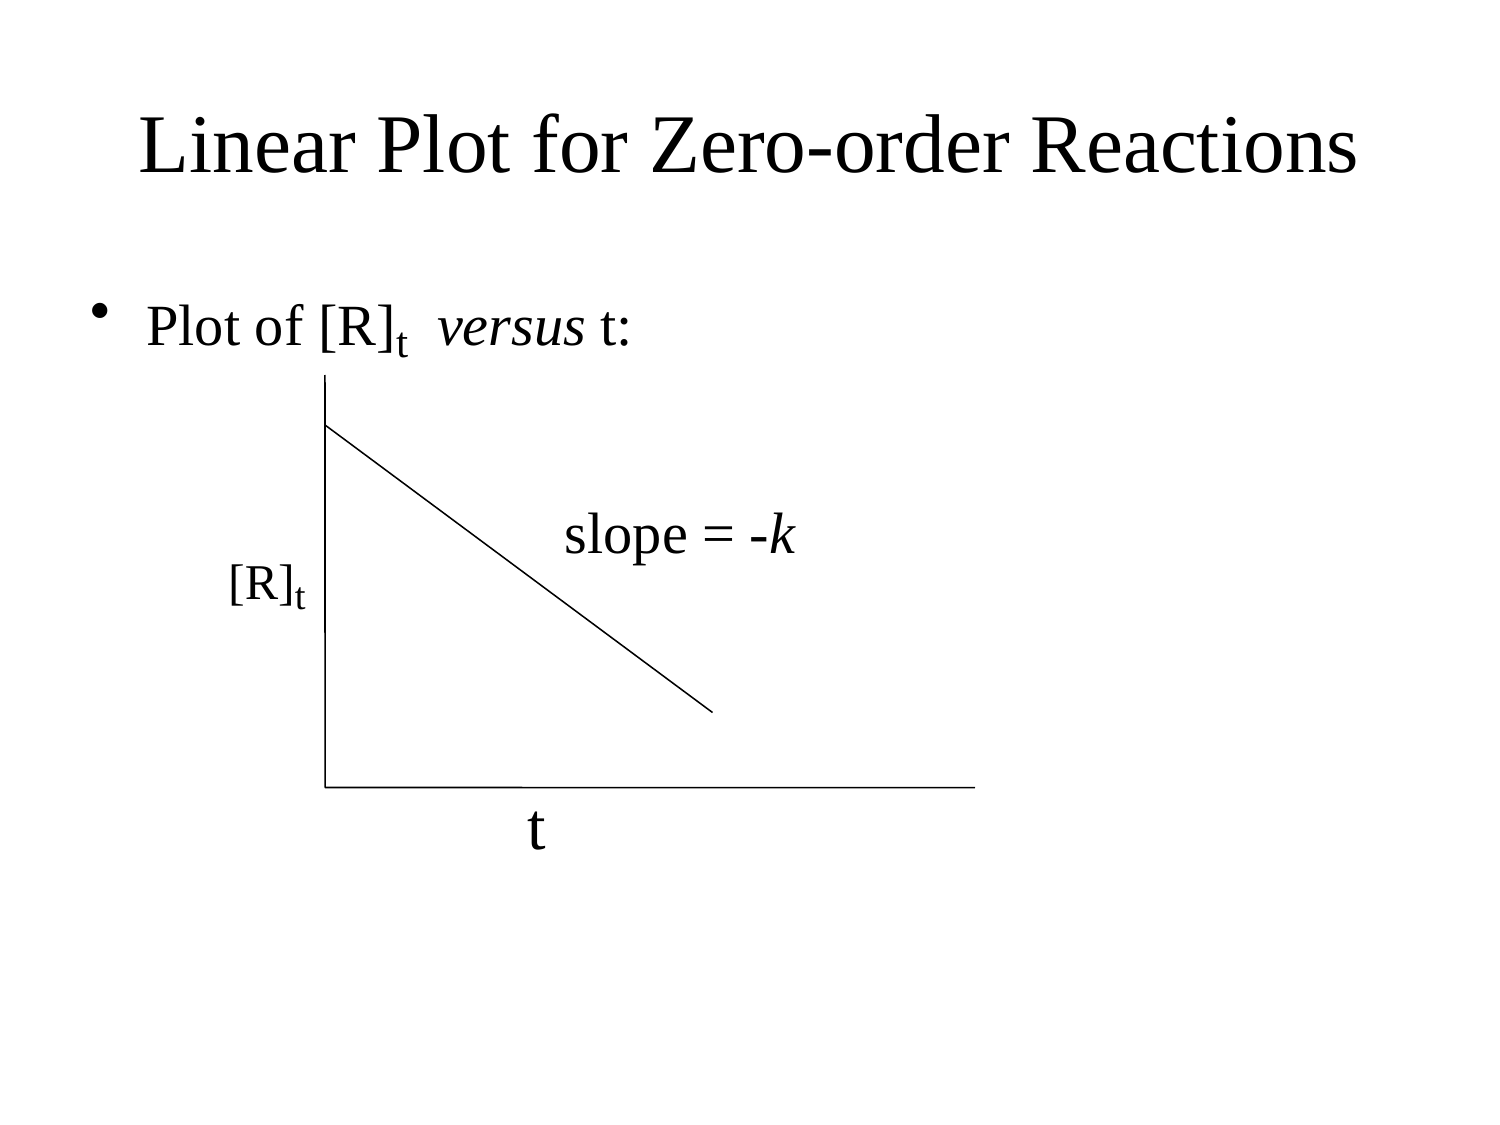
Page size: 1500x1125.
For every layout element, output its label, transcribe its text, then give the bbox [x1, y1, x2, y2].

text_box t [512, 775, 578, 870]
list Plot of [R]t versus t: [75, 262, 1425, 1005]
title Linear Plot for Zero-order Reactions [75, 45, 1425, 233]
text_box slope = -k [550, 487, 821, 573]
text_box [R]t [213, 525, 332, 625]
